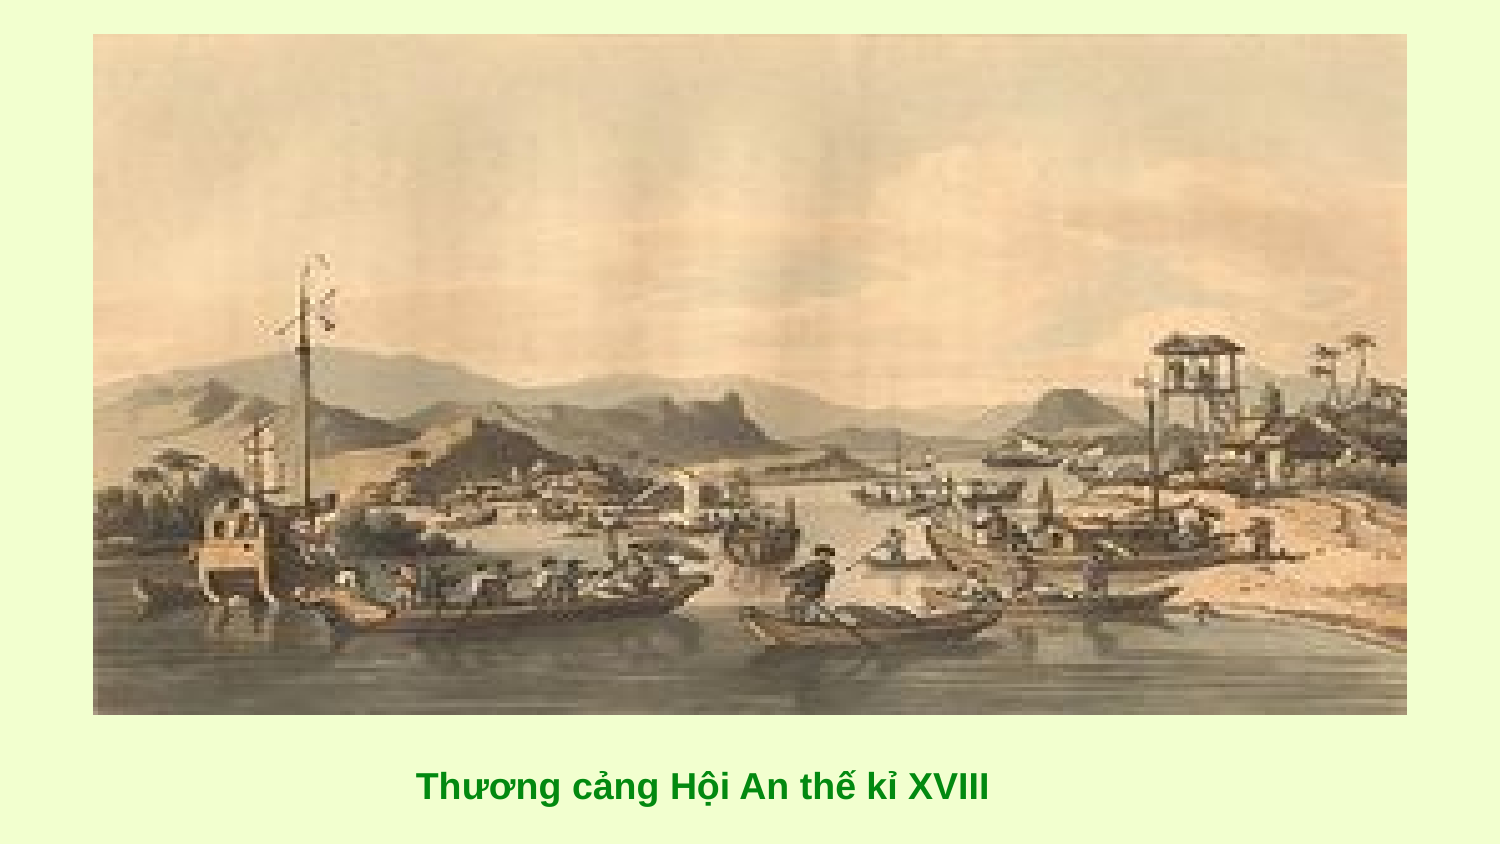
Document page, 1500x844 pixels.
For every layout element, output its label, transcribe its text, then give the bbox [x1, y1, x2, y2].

picture [93, 34, 1407, 715]
title Thương cảng Hội An thế kỉ XVIII [262, 746, 1144, 844]
